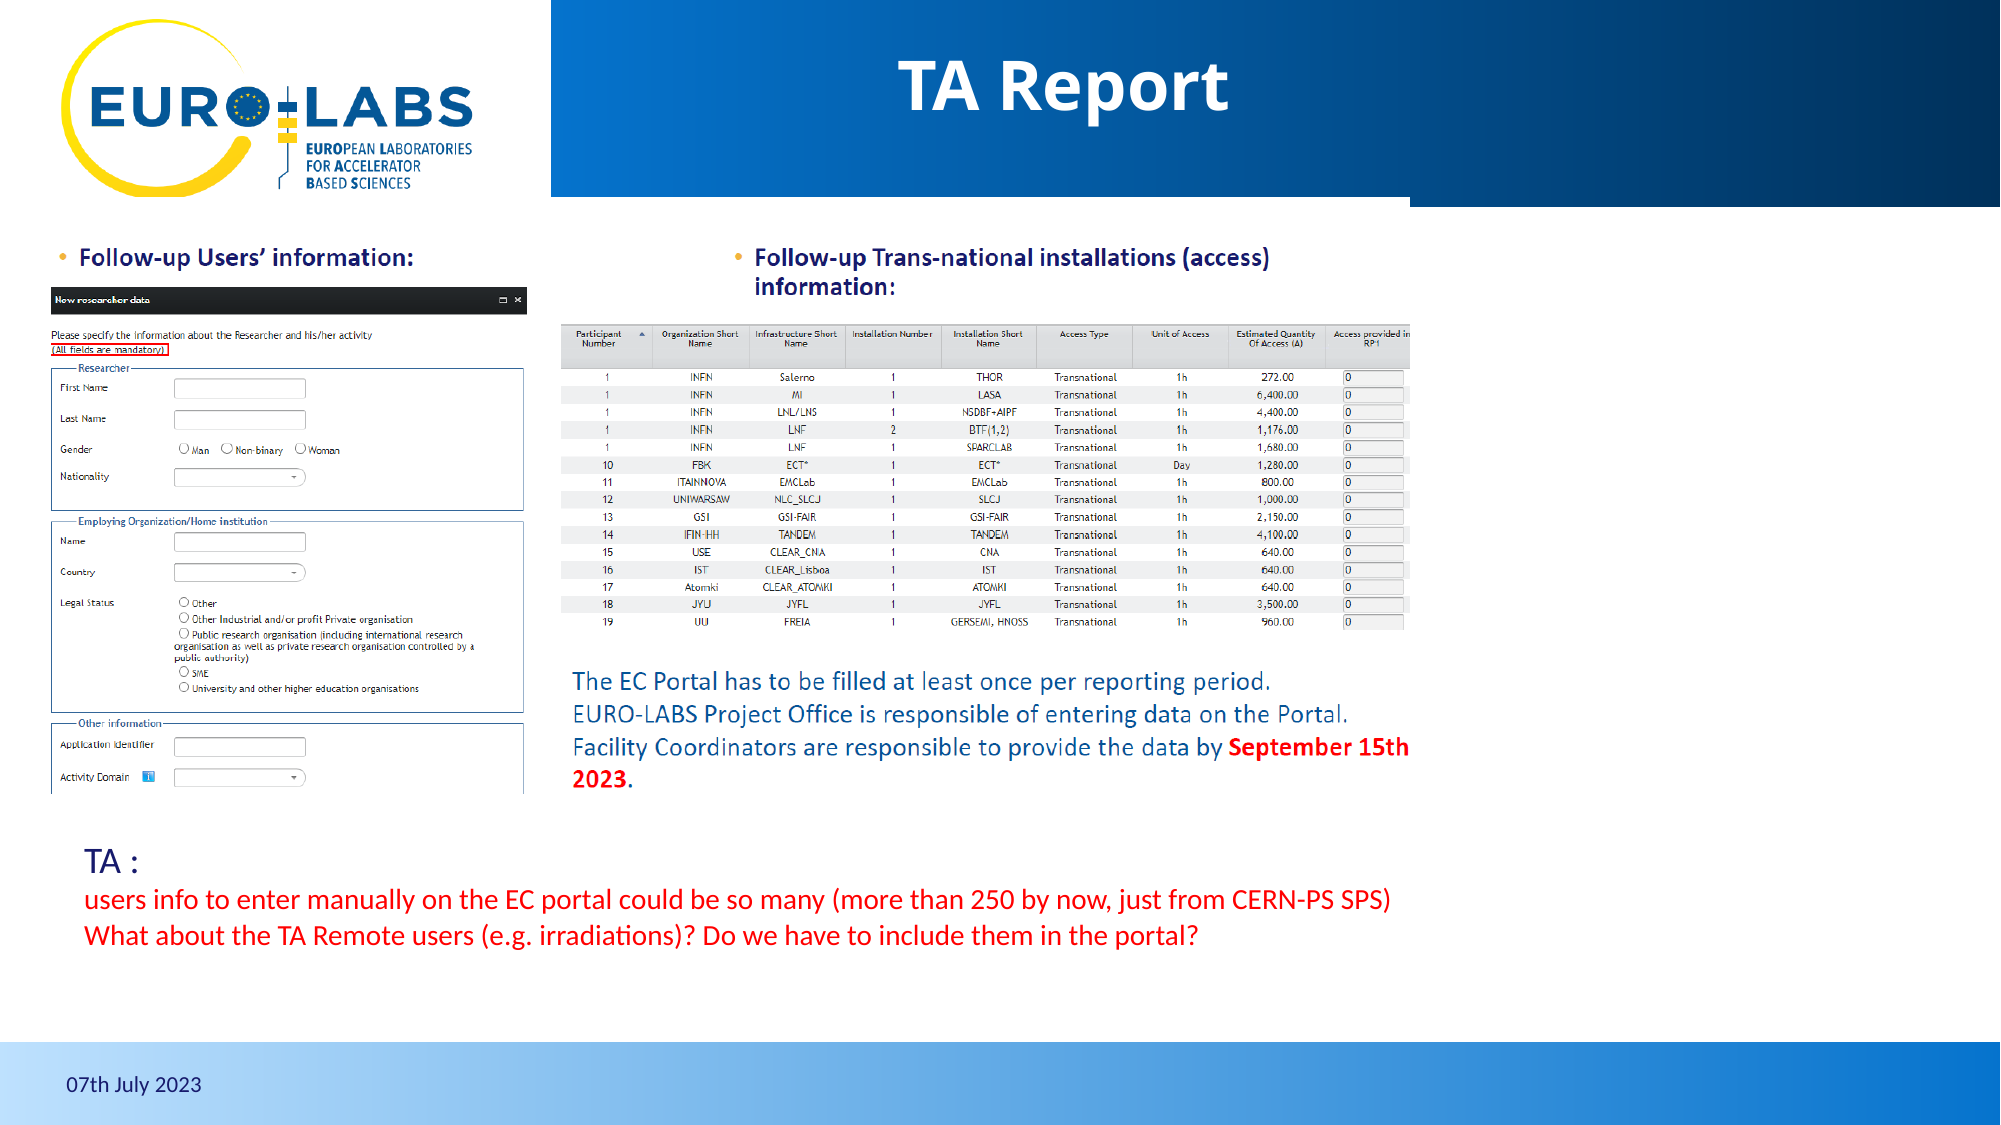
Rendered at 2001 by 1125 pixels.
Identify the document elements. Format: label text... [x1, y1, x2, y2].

text_box TA : users info to enter manually on the EC portal could be so many (more than 250 by now, just from CERN-PS SPS) What about the TA Remote users (e.g. irradiations)? Do we have to include them in the portal? [69, 828, 1869, 1004]
picture [51, 197, 1410, 794]
footer [0, 1042, 1843, 1125]
slide_number 5 [1843, 1042, 2000, 1125]
title TA Report [882, 0, 1977, 177]
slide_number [51, 1053, 431, 1114]
